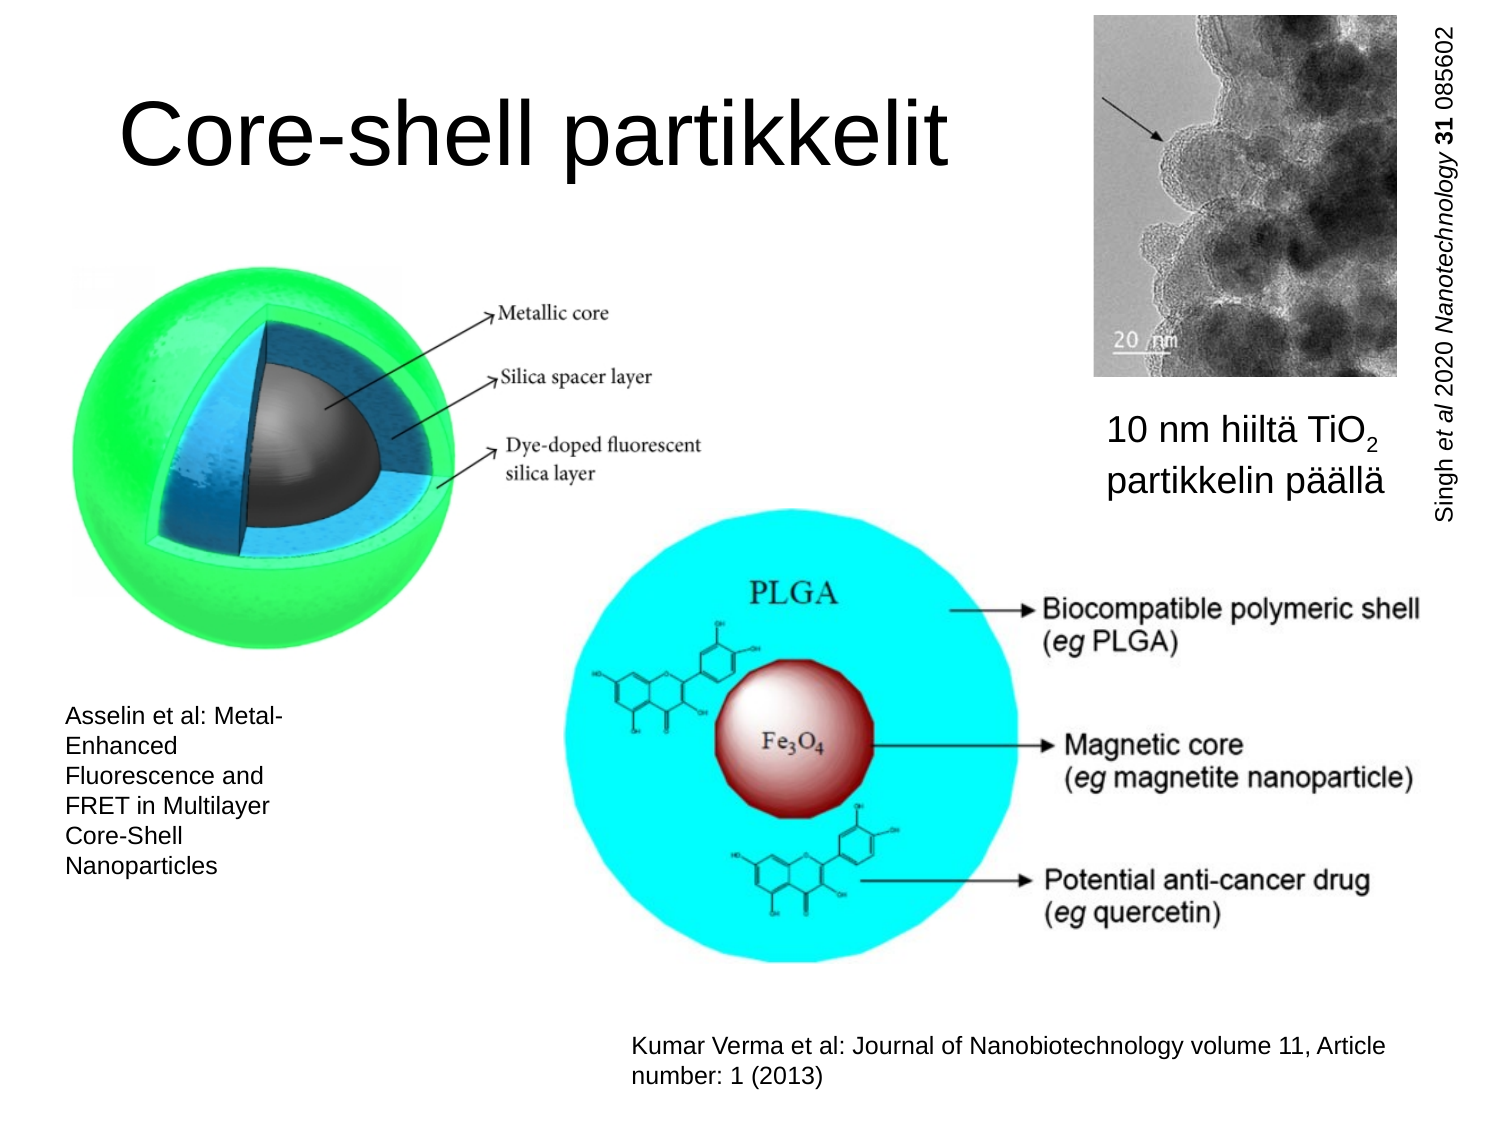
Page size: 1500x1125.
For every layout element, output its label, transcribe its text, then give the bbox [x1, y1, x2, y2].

text_box Asselin et al: Metal-Enhanced Fluorescence and FRET in Multilayer Core-Shell Nanoparticles [50, 692, 299, 887]
picture [1093, 15, 1397, 377]
text_box 10 nm hiiltä TiO2 partikkelin päällä [1091, 397, 1420, 508]
text_box Kumar Verma et al: Journal of Nanobiotechnology volume 11, Article number: 1 (2013) [616, 1022, 1421, 1097]
text_box Singh et al 2020 Nanotechnology 31 085602 [1420, 0, 1465, 538]
title Core-shell partikkelit [103, 26, 1093, 245]
picture [50, 244, 1421, 964]
